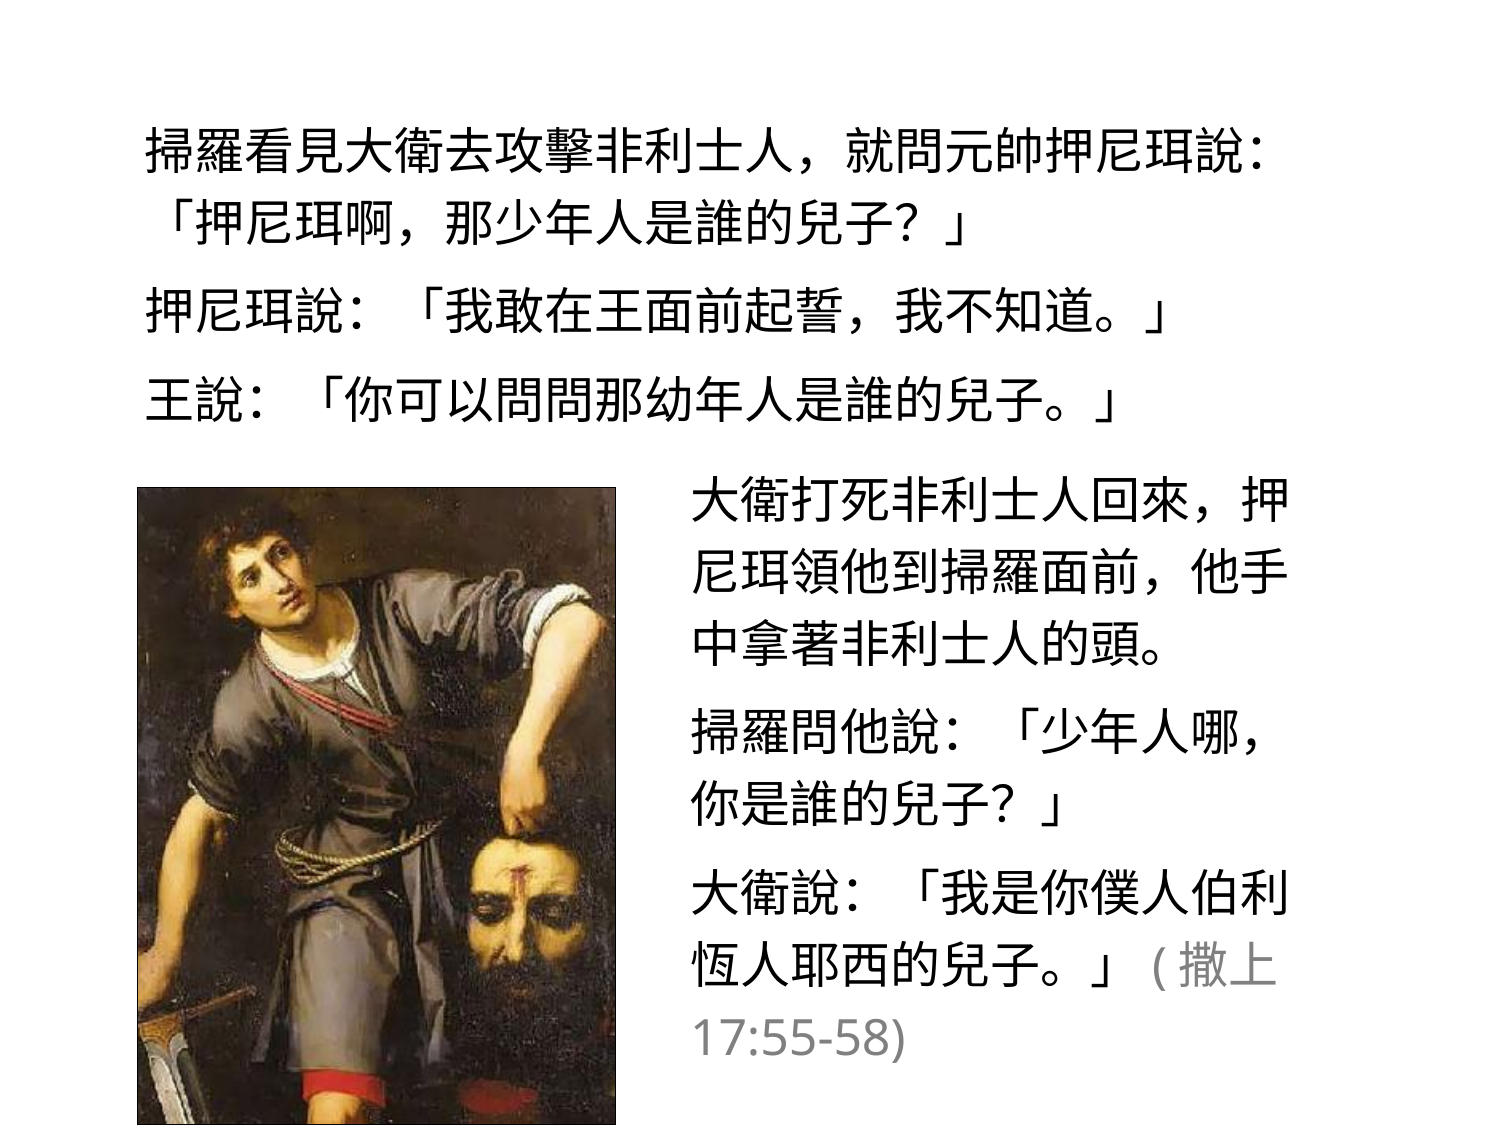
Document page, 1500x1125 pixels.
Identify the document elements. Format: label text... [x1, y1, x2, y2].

text_box 大衛打死非利士人回來，押尼珥領他到掃羅面前，他手中拿著非利士人的頭。 掃羅問他說：「少年人哪，你是誰的兒子？」 大衛說：「我是你僕人伯利恆人耶西的兒子。」(撒上17:55-58) [682, 448, 1318, 1073]
picture [137, 487, 616, 1125]
text_box 掃羅看見大衛去攻擊非利士人，就問元帥押尼珥說：「押尼珥啊，那少年人是誰的兒子？」 押尼珥說：「我敢在王面前起誓，我不知道。」 王說：「你可以問問那幼年人是誰的兒子。」 [137, 99, 1368, 436]
